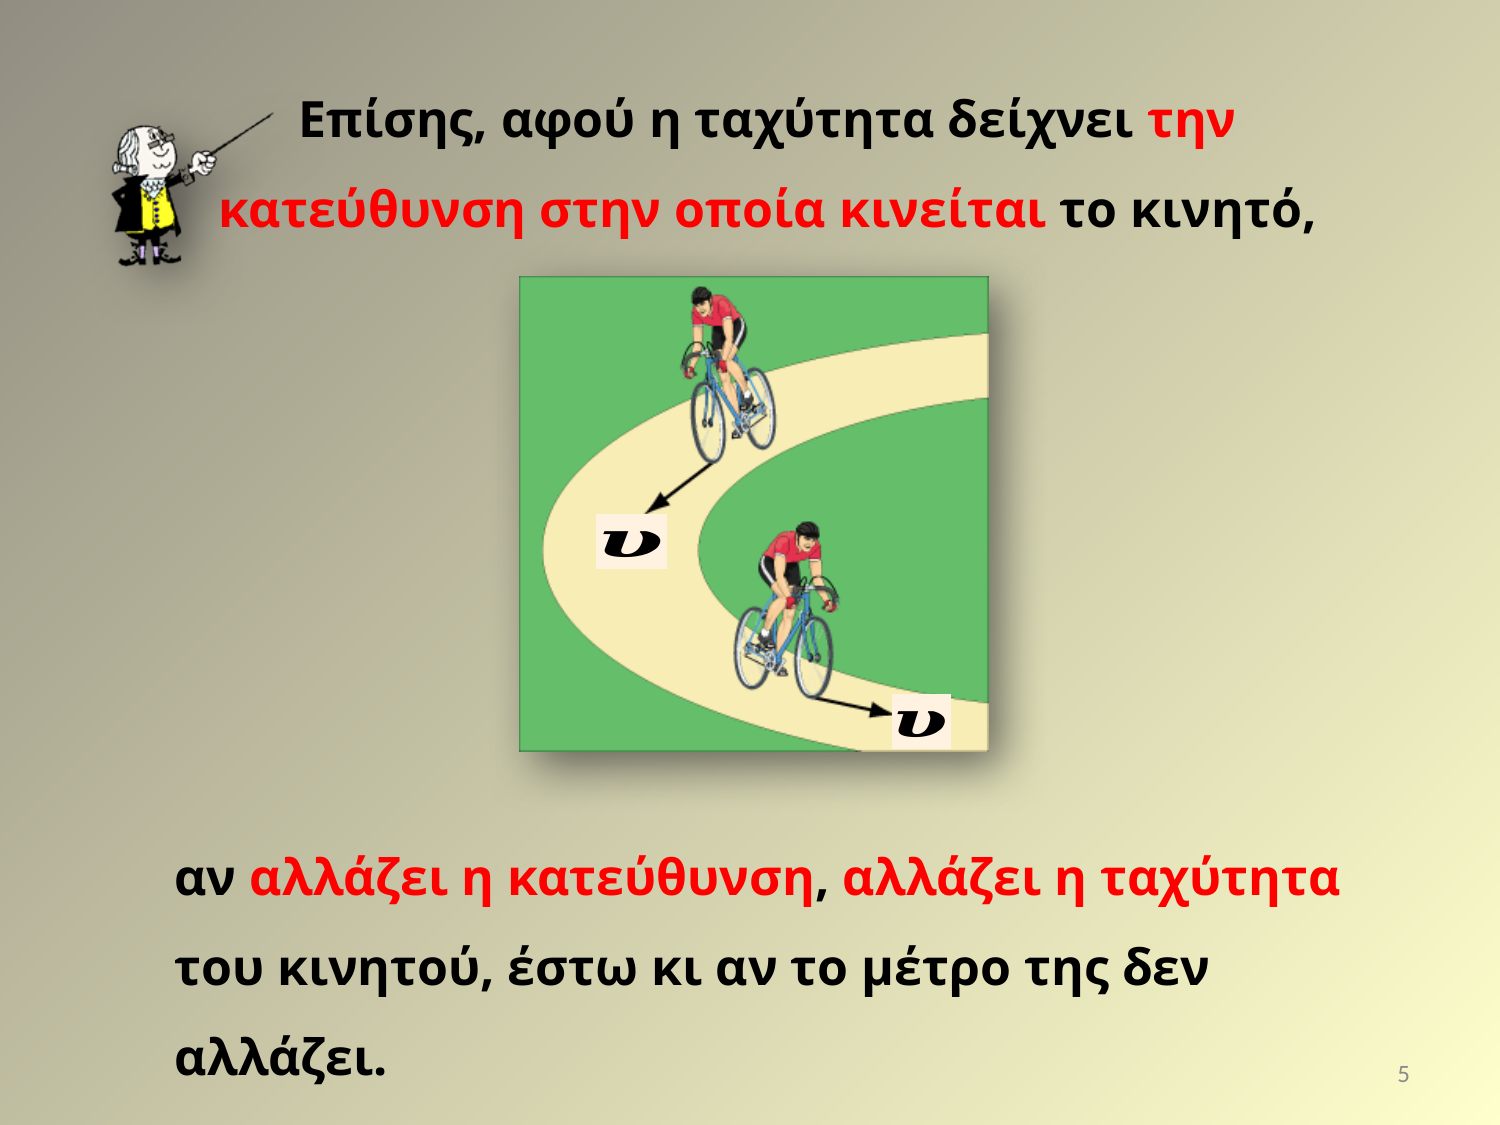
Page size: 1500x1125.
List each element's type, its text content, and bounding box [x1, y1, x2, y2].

text_box αν αλλάζει η κατεύθυνση, αλλάζει η ταχύτητα του κινητού, έστω κι αν το μέτρο της δεν αλλάζει. [159, 808, 1376, 1094]
slide_number 5 [1074, 1042, 1425, 1103]
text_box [519, 276, 989, 752]
text_box Επίσης, αφού η ταχύτητα δείχνει την κατεύθυνση στην οποία κινείται το κινητό, τότε [200, 49, 1335, 335]
picture [100, 108, 277, 277]
